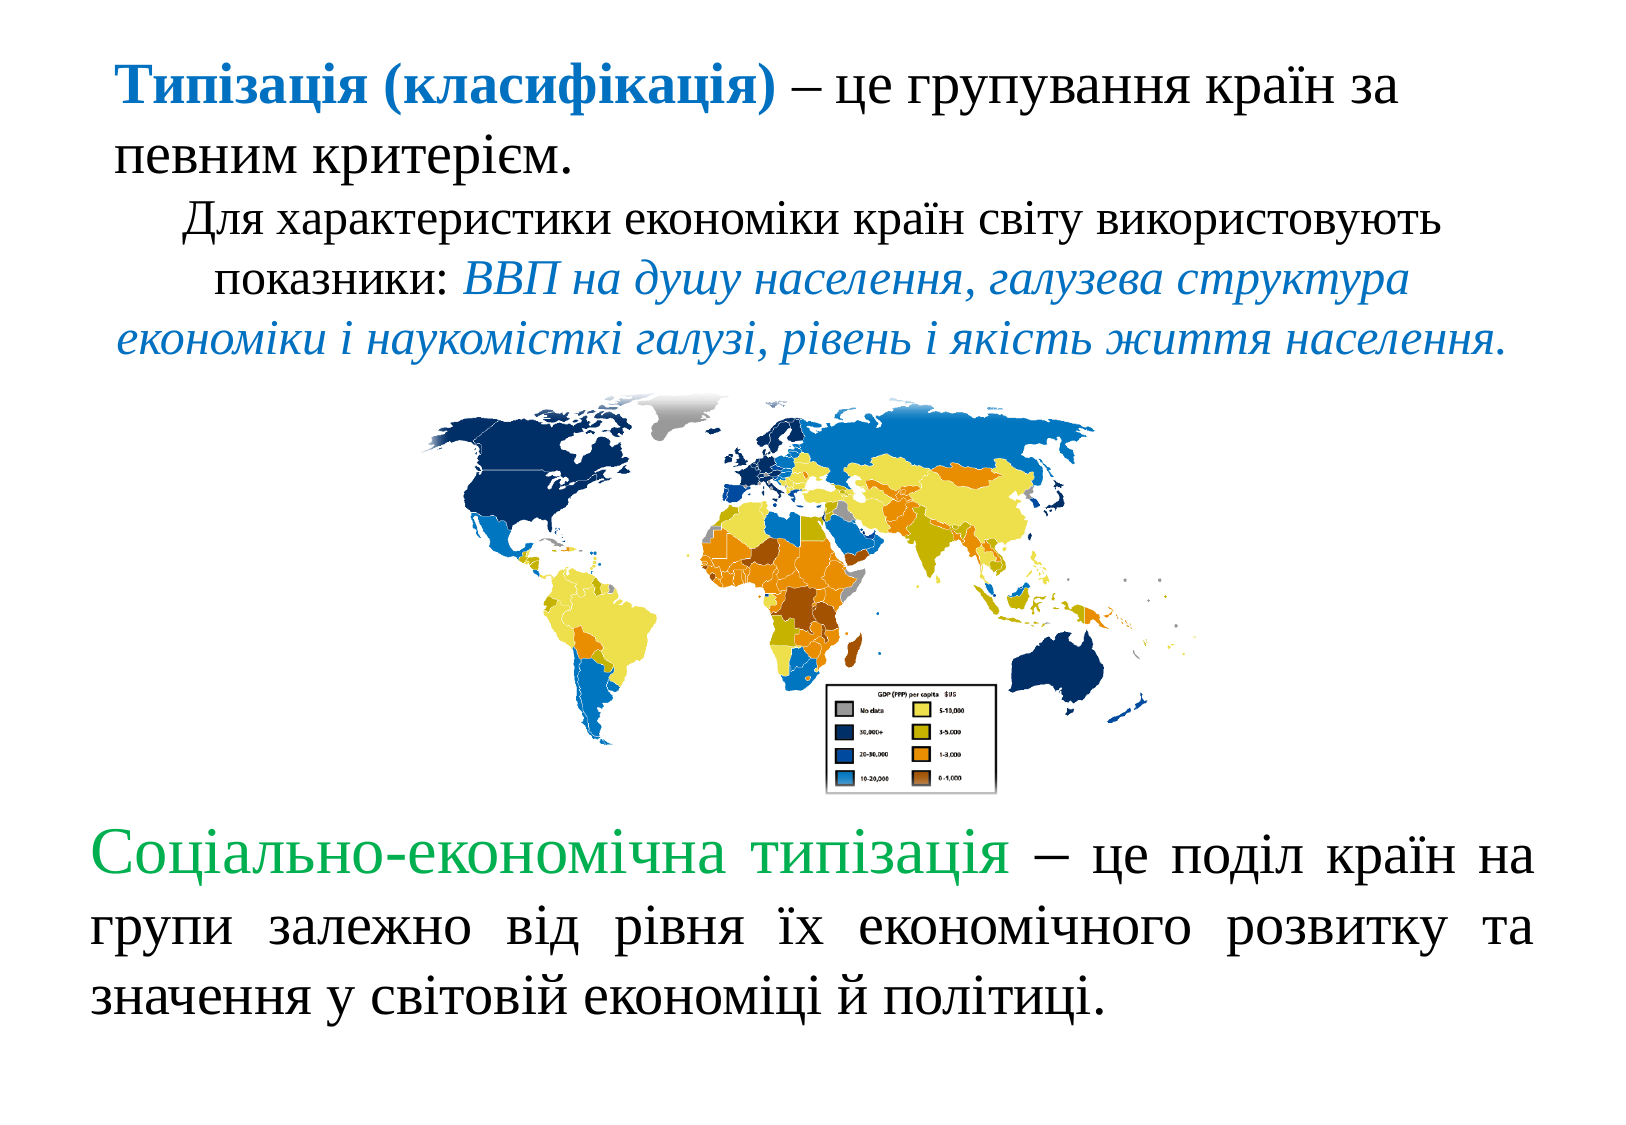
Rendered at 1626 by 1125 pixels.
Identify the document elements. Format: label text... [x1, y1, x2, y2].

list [415, 387, 1210, 806]
text_box Соціально-економічна типізація – це поділ країн на групи залежно від рівня їх економічного розвитку та значення у світовій економіці й політиці. [75, 799, 1551, 1034]
text_box Типізація (класифікація) – це групування країн за певним критерієм. Для характеристики економіки країн світу використовують показники: ВВП на душу населення, галузева структура економіки і наукомісткі галузі, рівень і якість життя населення. [99, 37, 1525, 373]
